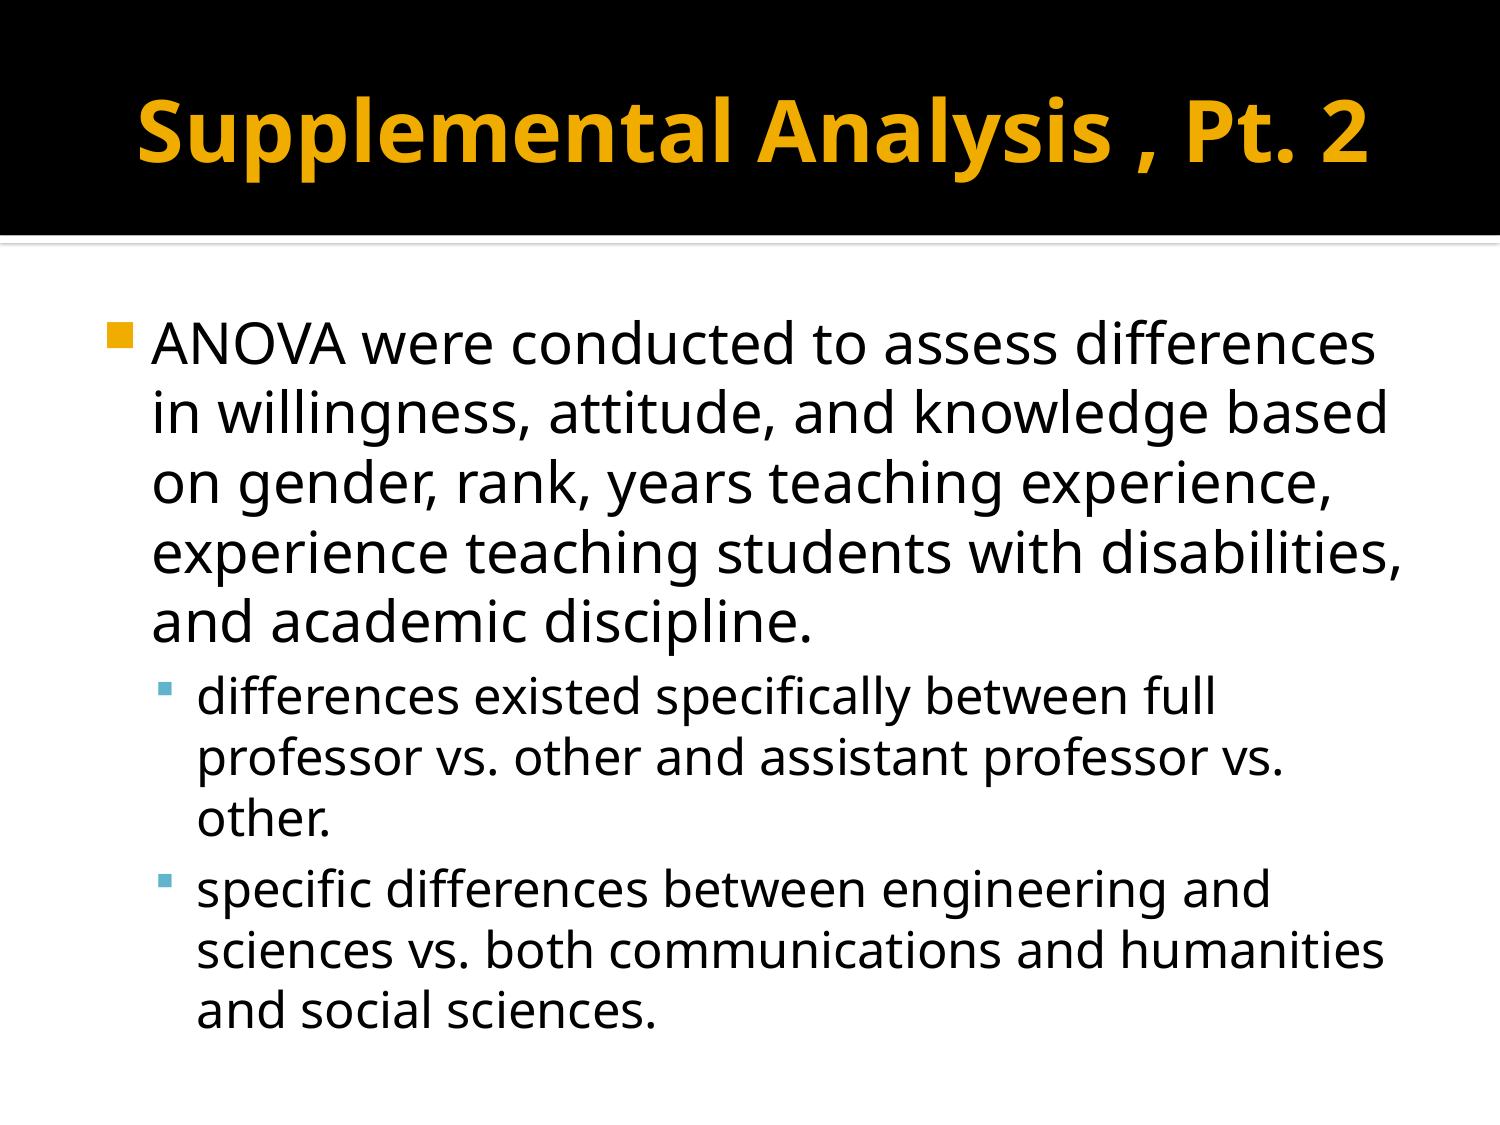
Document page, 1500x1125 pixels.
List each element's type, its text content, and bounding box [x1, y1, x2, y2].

list ANOVA were conducted to assess differences in willingness, attitude, and knowledge based on gender, rank, years teaching experience, experience teaching students with disabilities, and academic discipline. differences existed specifically between full professor vs. other and assistant professor vs. other. specific differences between engineering and sciences vs. both communications and humanities and social sciences. [75, 291, 1425, 1050]
title Supplemental Analysis , Pt. 2 [75, 25, 1425, 231]
